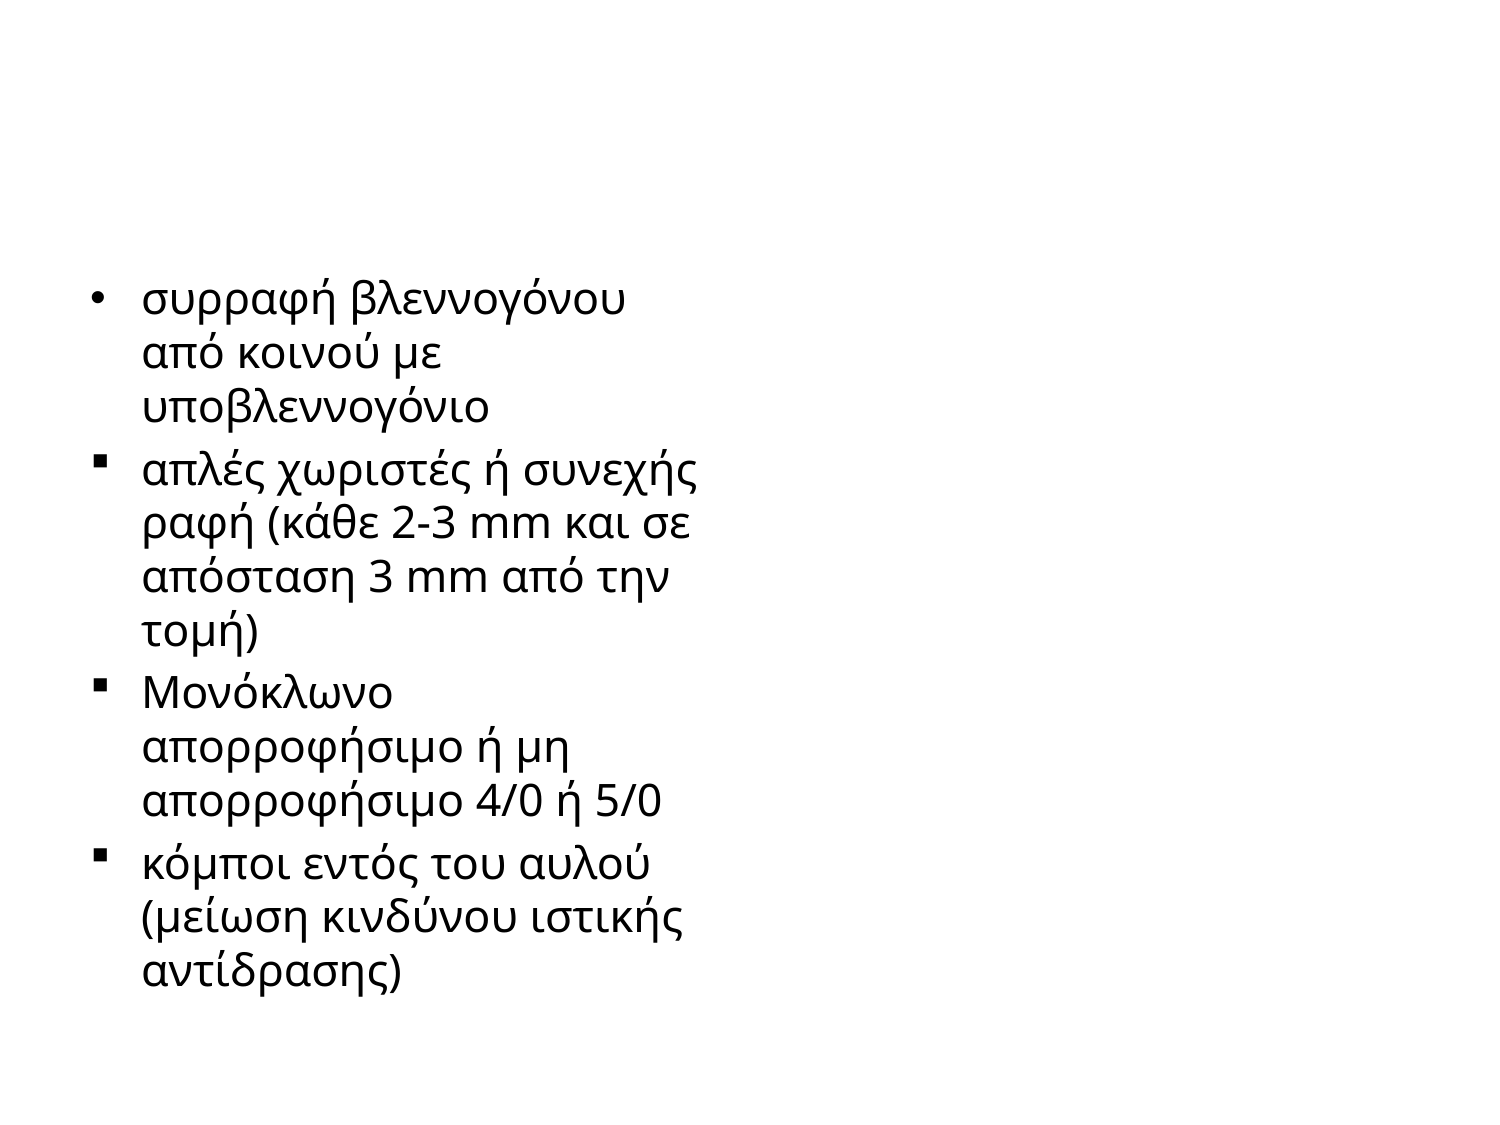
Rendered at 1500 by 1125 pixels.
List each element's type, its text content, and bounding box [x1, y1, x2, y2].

list συρραφή βλεννογόνου από κοινού με υποβλεννογόνιο απλές χωριστές ή συνεχής ραφή (κάθε 2-3 mm και σε απόσταση 3 mm από την τομή) Μονόκλωνο απορροφήσιμο ή μη απορροφήσιμο 4/0 ή 5/0 κόμποι εντός του αυλού (μείωση κινδύνου ιστικής αντίδρασης) [75, 262, 738, 1005]
